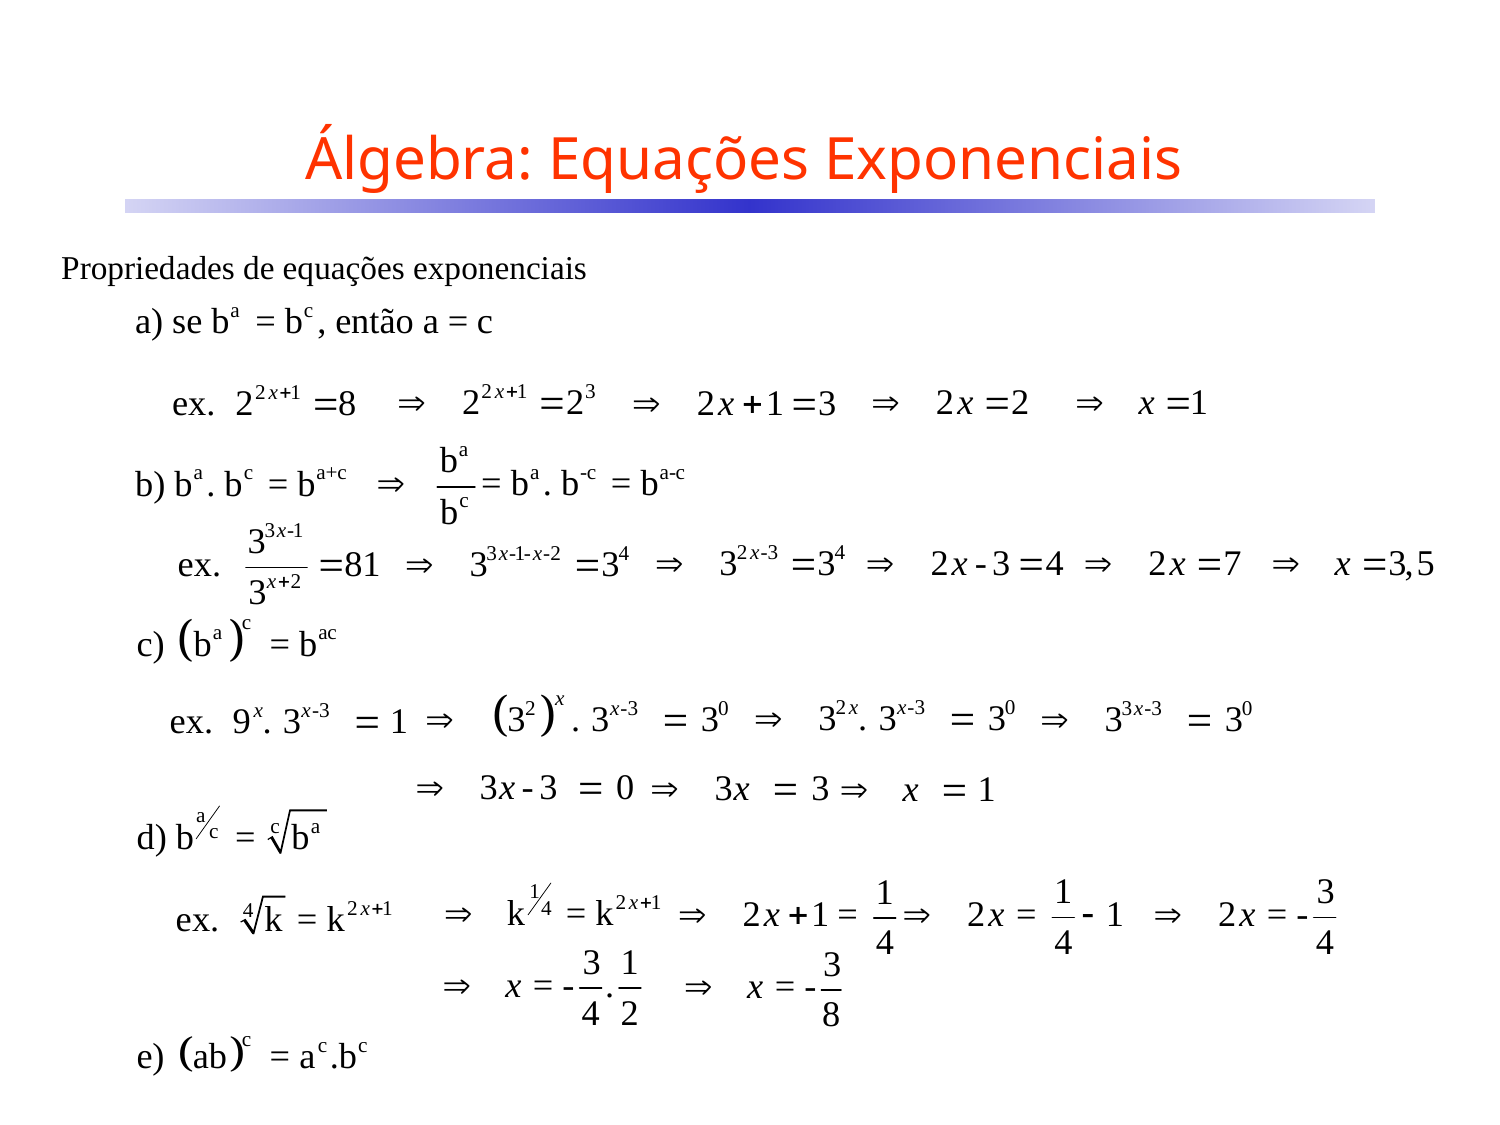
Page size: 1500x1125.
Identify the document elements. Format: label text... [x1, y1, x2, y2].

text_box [129, 456, 355, 512]
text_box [1078, 541, 1249, 585]
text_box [1148, 869, 1343, 963]
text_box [897, 869, 1128, 963]
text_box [371, 432, 691, 533]
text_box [439, 874, 667, 936]
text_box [649, 536, 854, 585]
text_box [645, 766, 834, 810]
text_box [129, 293, 500, 349]
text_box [672, 869, 895, 964]
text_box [164, 693, 411, 743]
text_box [626, 381, 840, 425]
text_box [748, 691, 1022, 740]
title Álgebra: Equações Exponenciais [49, 99, 1438, 213]
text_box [410, 766, 641, 809]
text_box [1266, 542, 1440, 588]
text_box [860, 542, 1071, 586]
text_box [834, 767, 999, 811]
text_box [172, 512, 386, 613]
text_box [170, 888, 399, 941]
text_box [678, 941, 849, 1036]
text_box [392, 374, 602, 424]
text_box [399, 536, 637, 586]
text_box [167, 375, 362, 425]
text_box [1034, 691, 1260, 741]
text_box Propriedades de equações exponenciais [46, 238, 753, 294]
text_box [131, 798, 335, 866]
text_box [131, 604, 344, 681]
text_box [419, 680, 736, 757]
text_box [866, 381, 1037, 424]
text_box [437, 939, 650, 1034]
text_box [131, 1022, 375, 1091]
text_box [1070, 381, 1211, 424]
